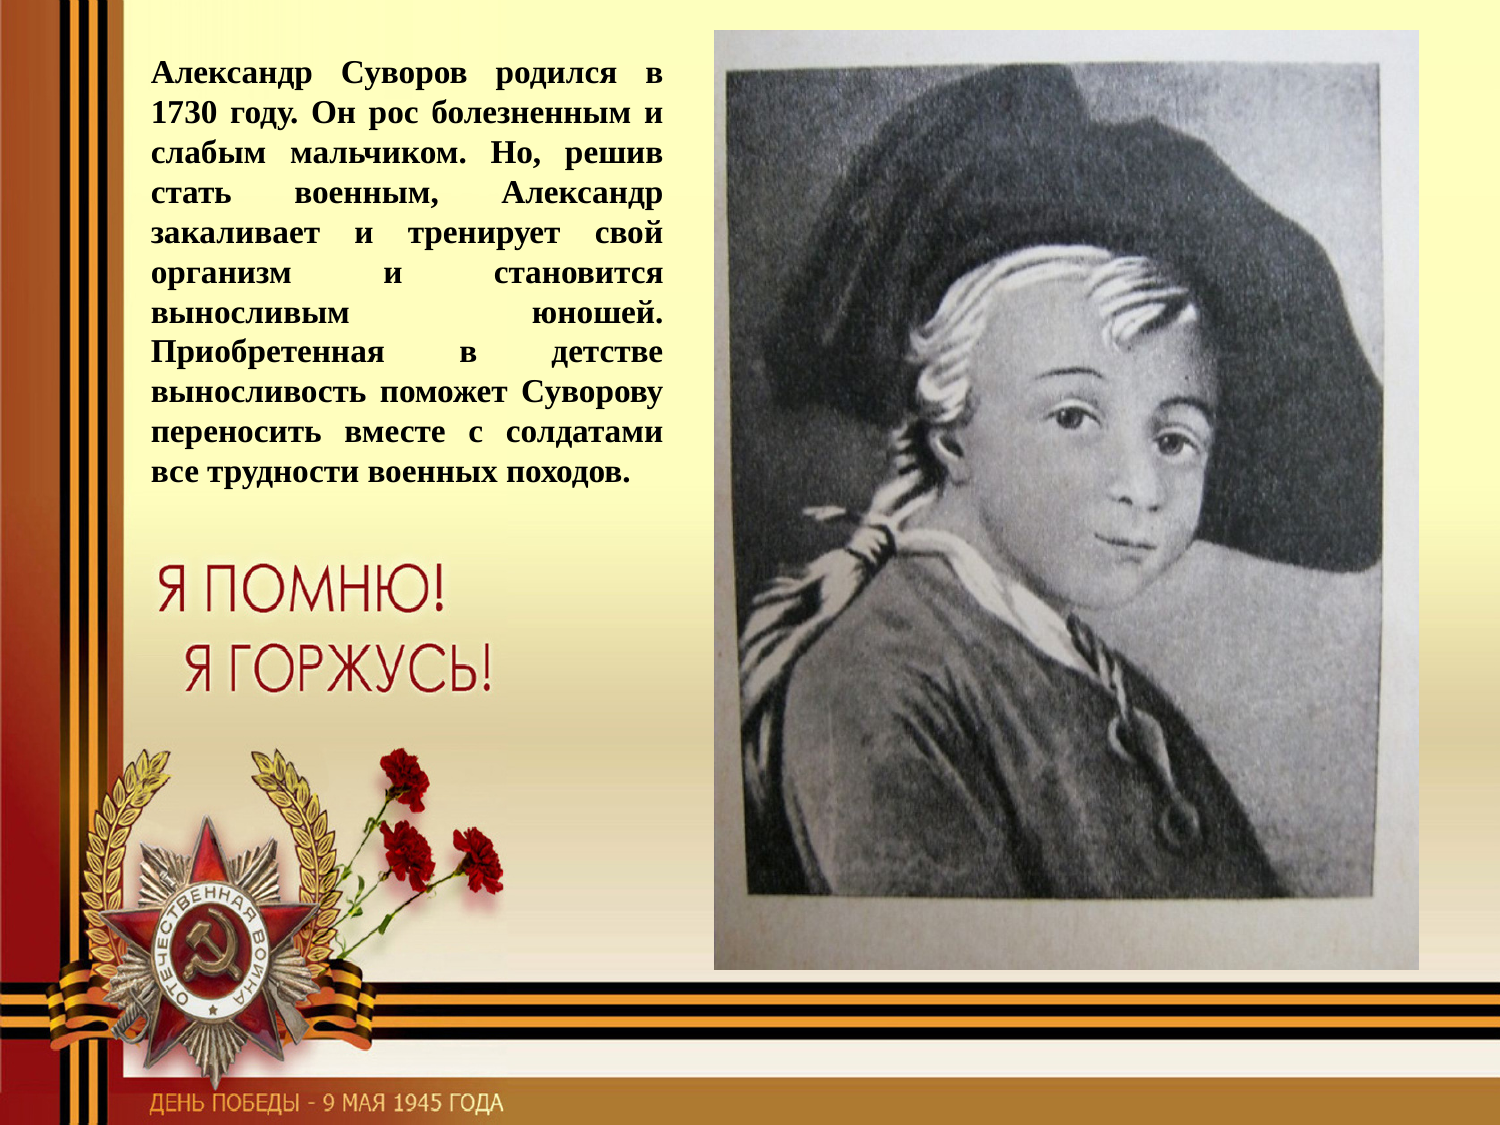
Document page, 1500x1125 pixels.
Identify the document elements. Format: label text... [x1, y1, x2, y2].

list Александр Суворов родился в 1730 году. Он рос болезненным и слабым мальчиком. Но, решив стать военным, Александр закаливает и тренирует свой организм и становится выносливым юношей. Приобретенная в детстве выносливость поможет Суворову переносить вместе с солдатами все трудности военных походов. [135, 42, 680, 1006]
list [714, 30, 1420, 971]
picture [0, 0, 1500, 1125]
